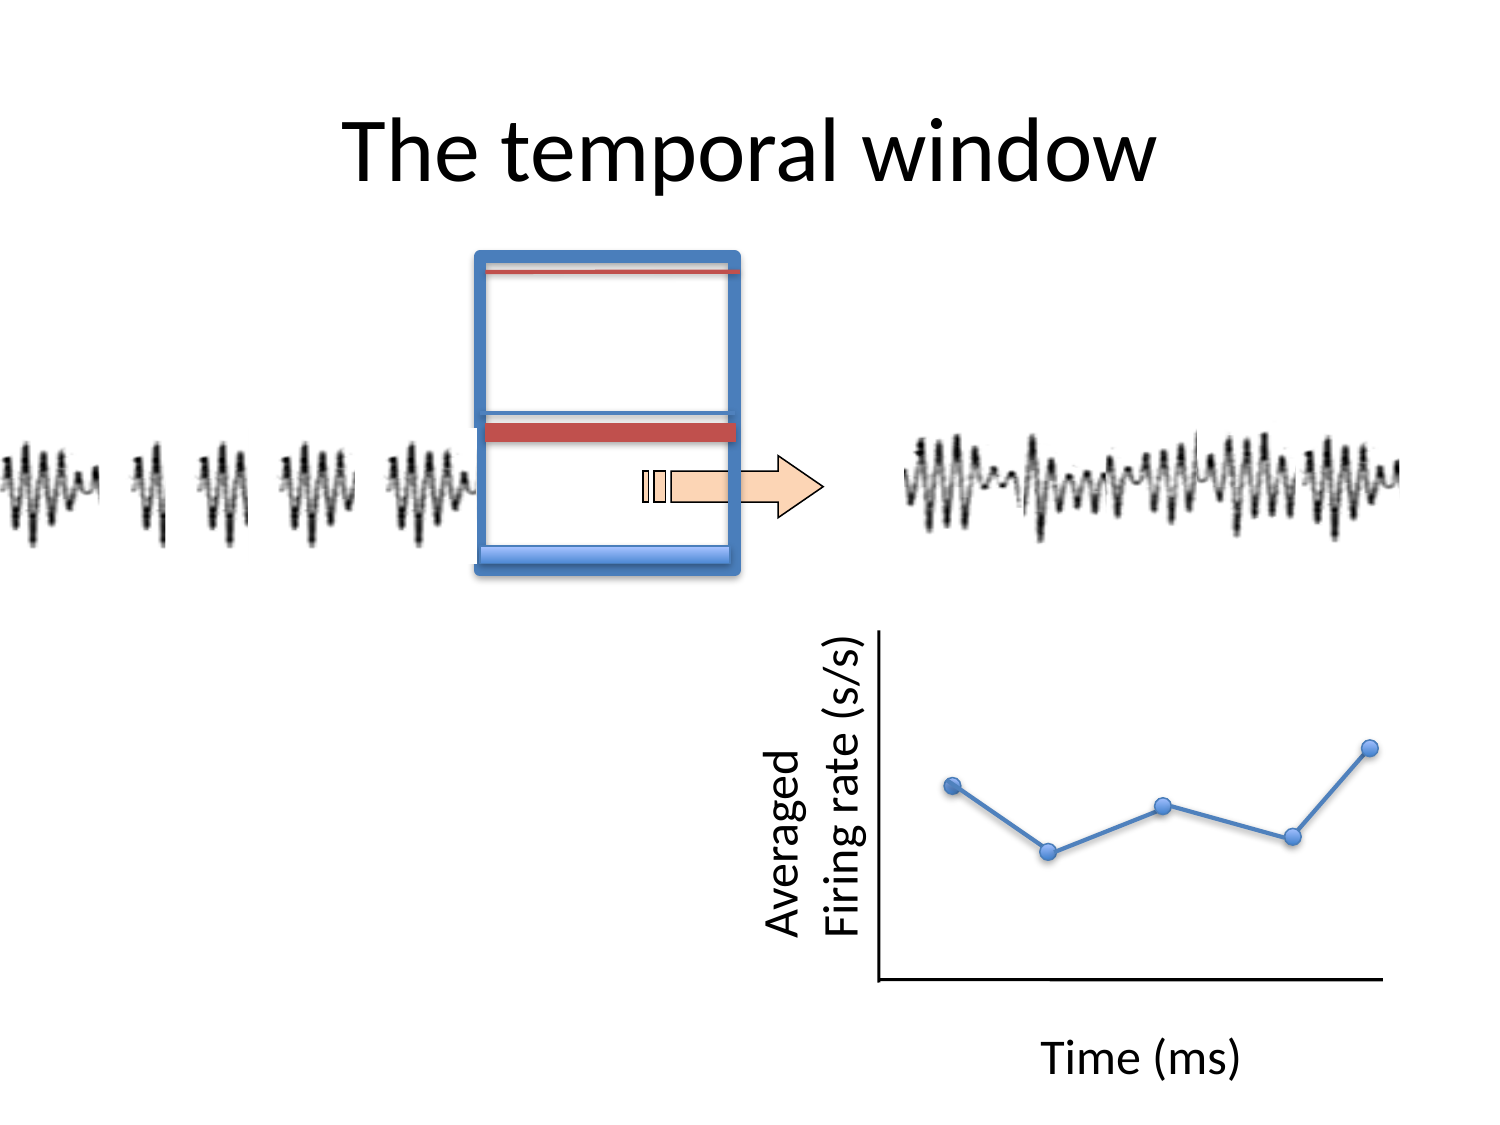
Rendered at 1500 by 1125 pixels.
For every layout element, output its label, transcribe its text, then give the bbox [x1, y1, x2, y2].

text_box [479, 256, 735, 426]
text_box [878, 630, 1384, 983]
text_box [485, 271, 741, 442]
picture [0, 428, 477, 565]
text_box Averaged Firing rate (s/s) [740, 618, 876, 954]
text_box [1171, 416, 1302, 846]
title The temporal window [74, 50, 1426, 239]
text_box Time (ms) [1025, 1017, 1258, 1092]
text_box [1306, 422, 1400, 843]
text_box [746, 455, 824, 518]
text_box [946, 420, 1054, 861]
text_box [903, 416, 1050, 795]
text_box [1053, 416, 1171, 853]
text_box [481, 449, 735, 571]
